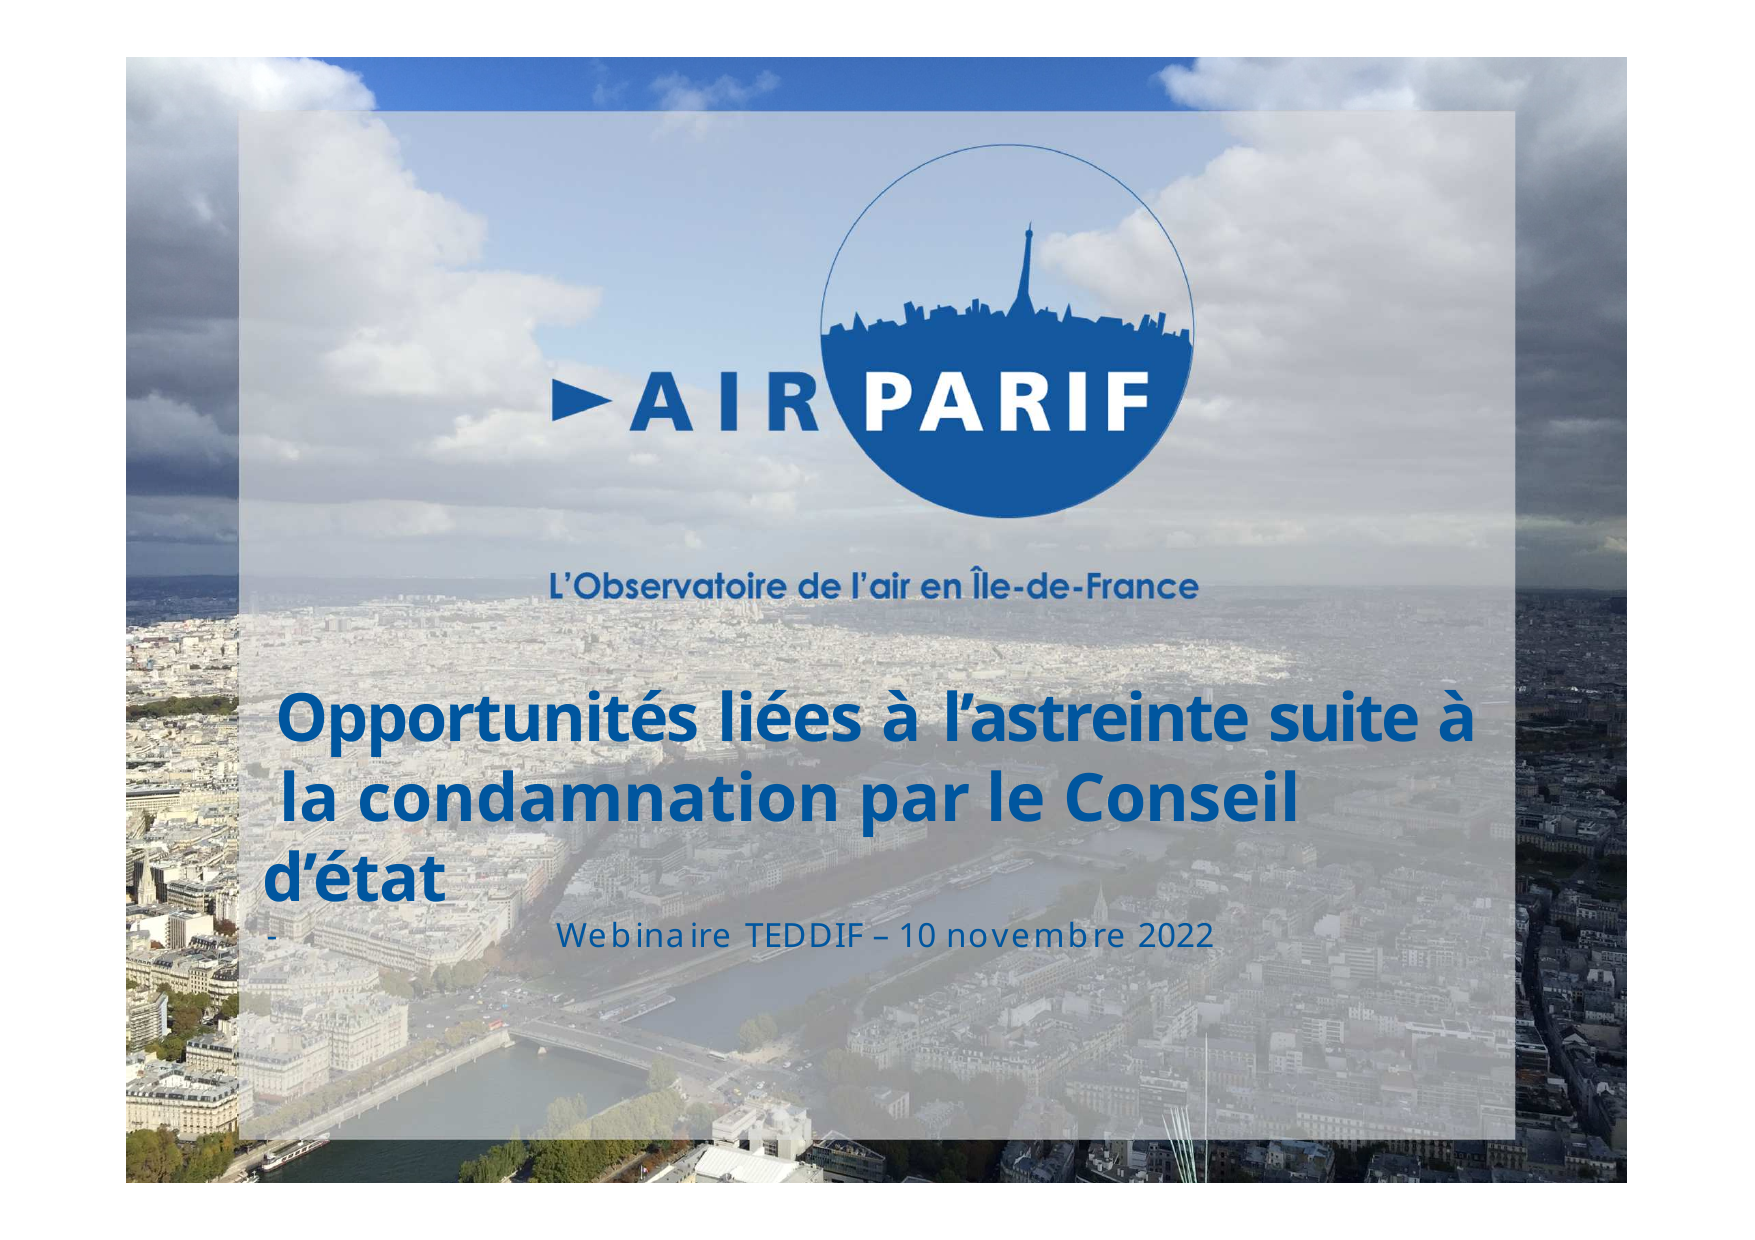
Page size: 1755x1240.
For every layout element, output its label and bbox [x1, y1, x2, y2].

text_box [126, 56, 1628, 1183]
